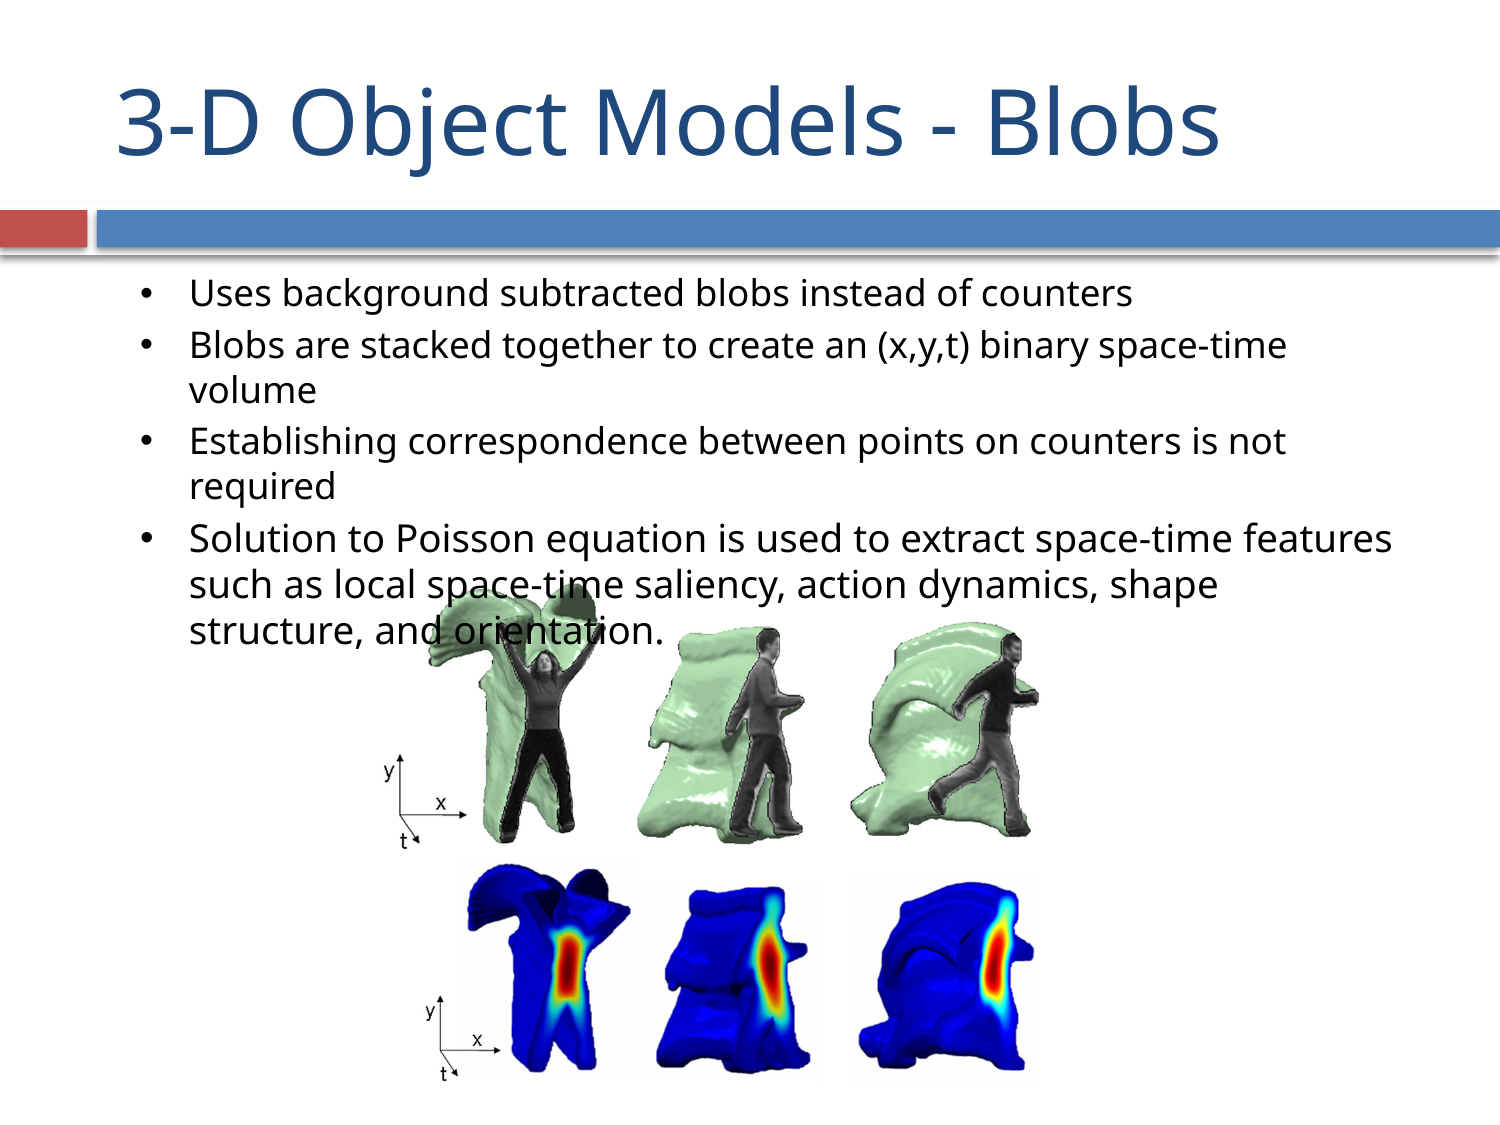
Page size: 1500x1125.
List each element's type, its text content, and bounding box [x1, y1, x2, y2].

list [374, 574, 1051, 862]
picture [420, 862, 1038, 1101]
title 3-D Object Models - Blobs [100, 37, 1438, 200]
text_box Uses background subtracted blobs instead of counters Blobs are stacked together to create an (x,y,t) binary space-time volume Establishing correspondence between points on counters is not required Solution to Poisson equation is used to extract space-time features such as local space-time saliency, action dynamics, shape structure, and orientation. [124, 262, 1413, 663]
